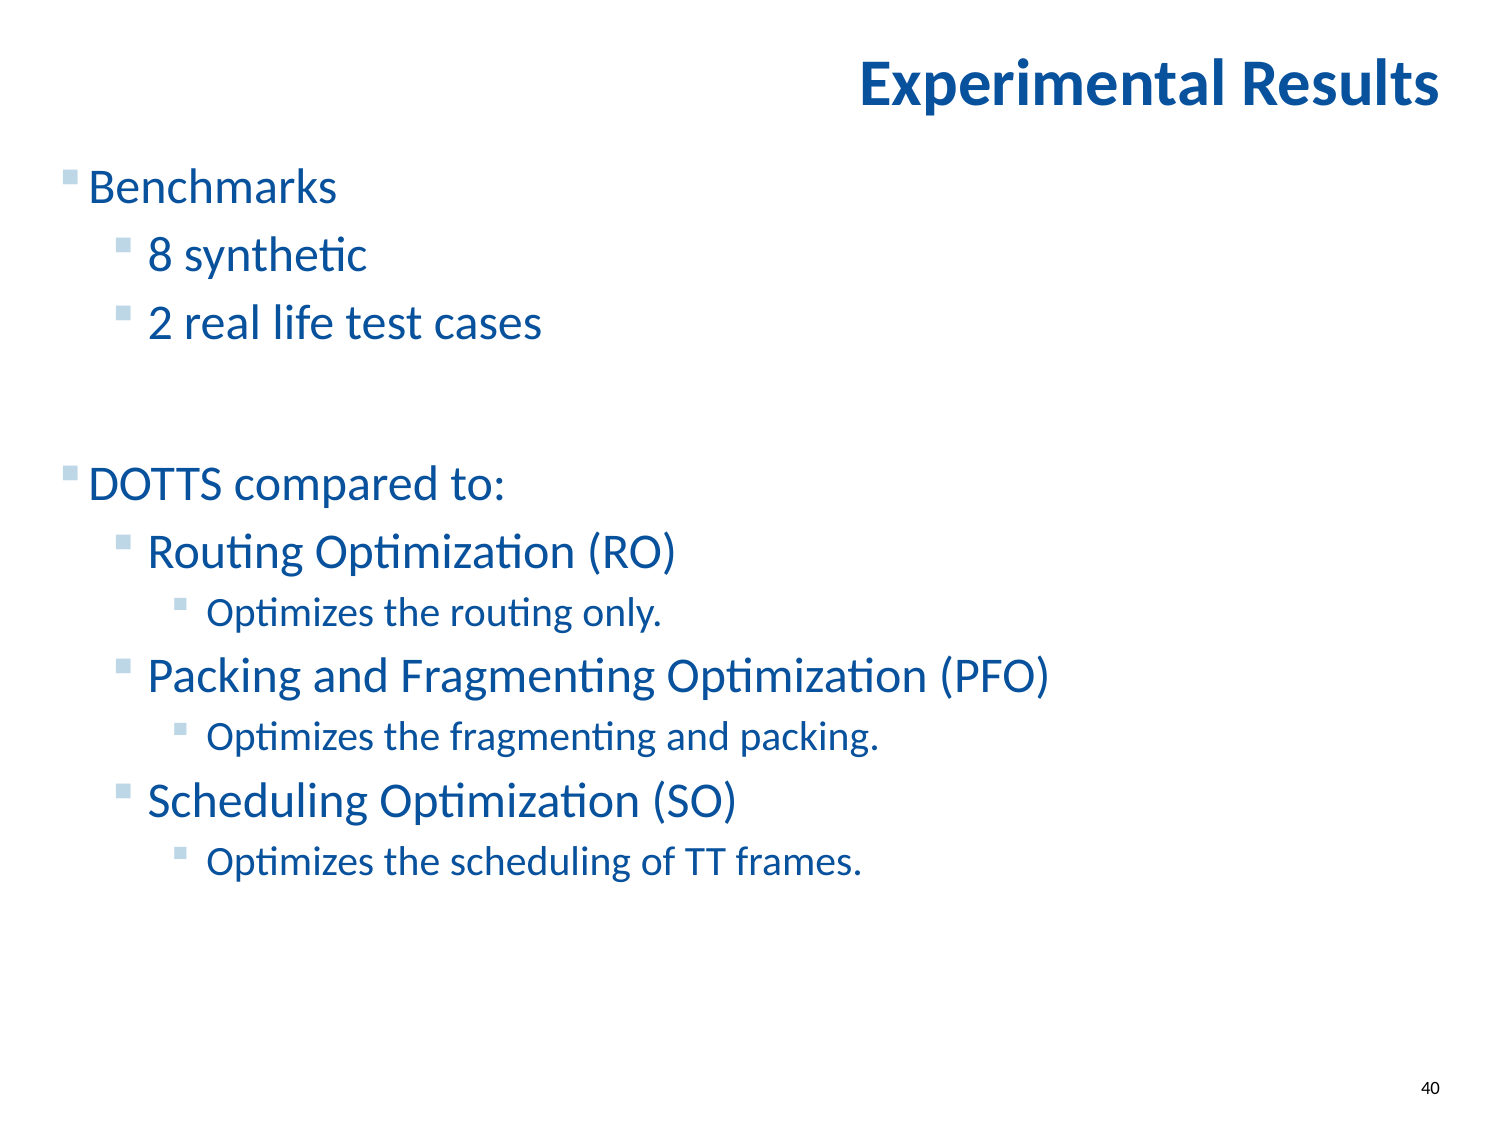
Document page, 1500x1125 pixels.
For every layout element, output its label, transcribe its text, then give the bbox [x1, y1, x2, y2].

title Experimental Results [58, 0, 1442, 119]
list Benchmarks 8 synthetic 2 real life test cases DOTTS compared to: Routing Optimization (RO) Optimizes the routing only. Packing and Fragmenting Optimization (PFO) Optimizes the fragmenting and packing. Scheduling Optimization (SO) Optimizes the scheduling of TT frames. [58, 153, 1442, 1063]
